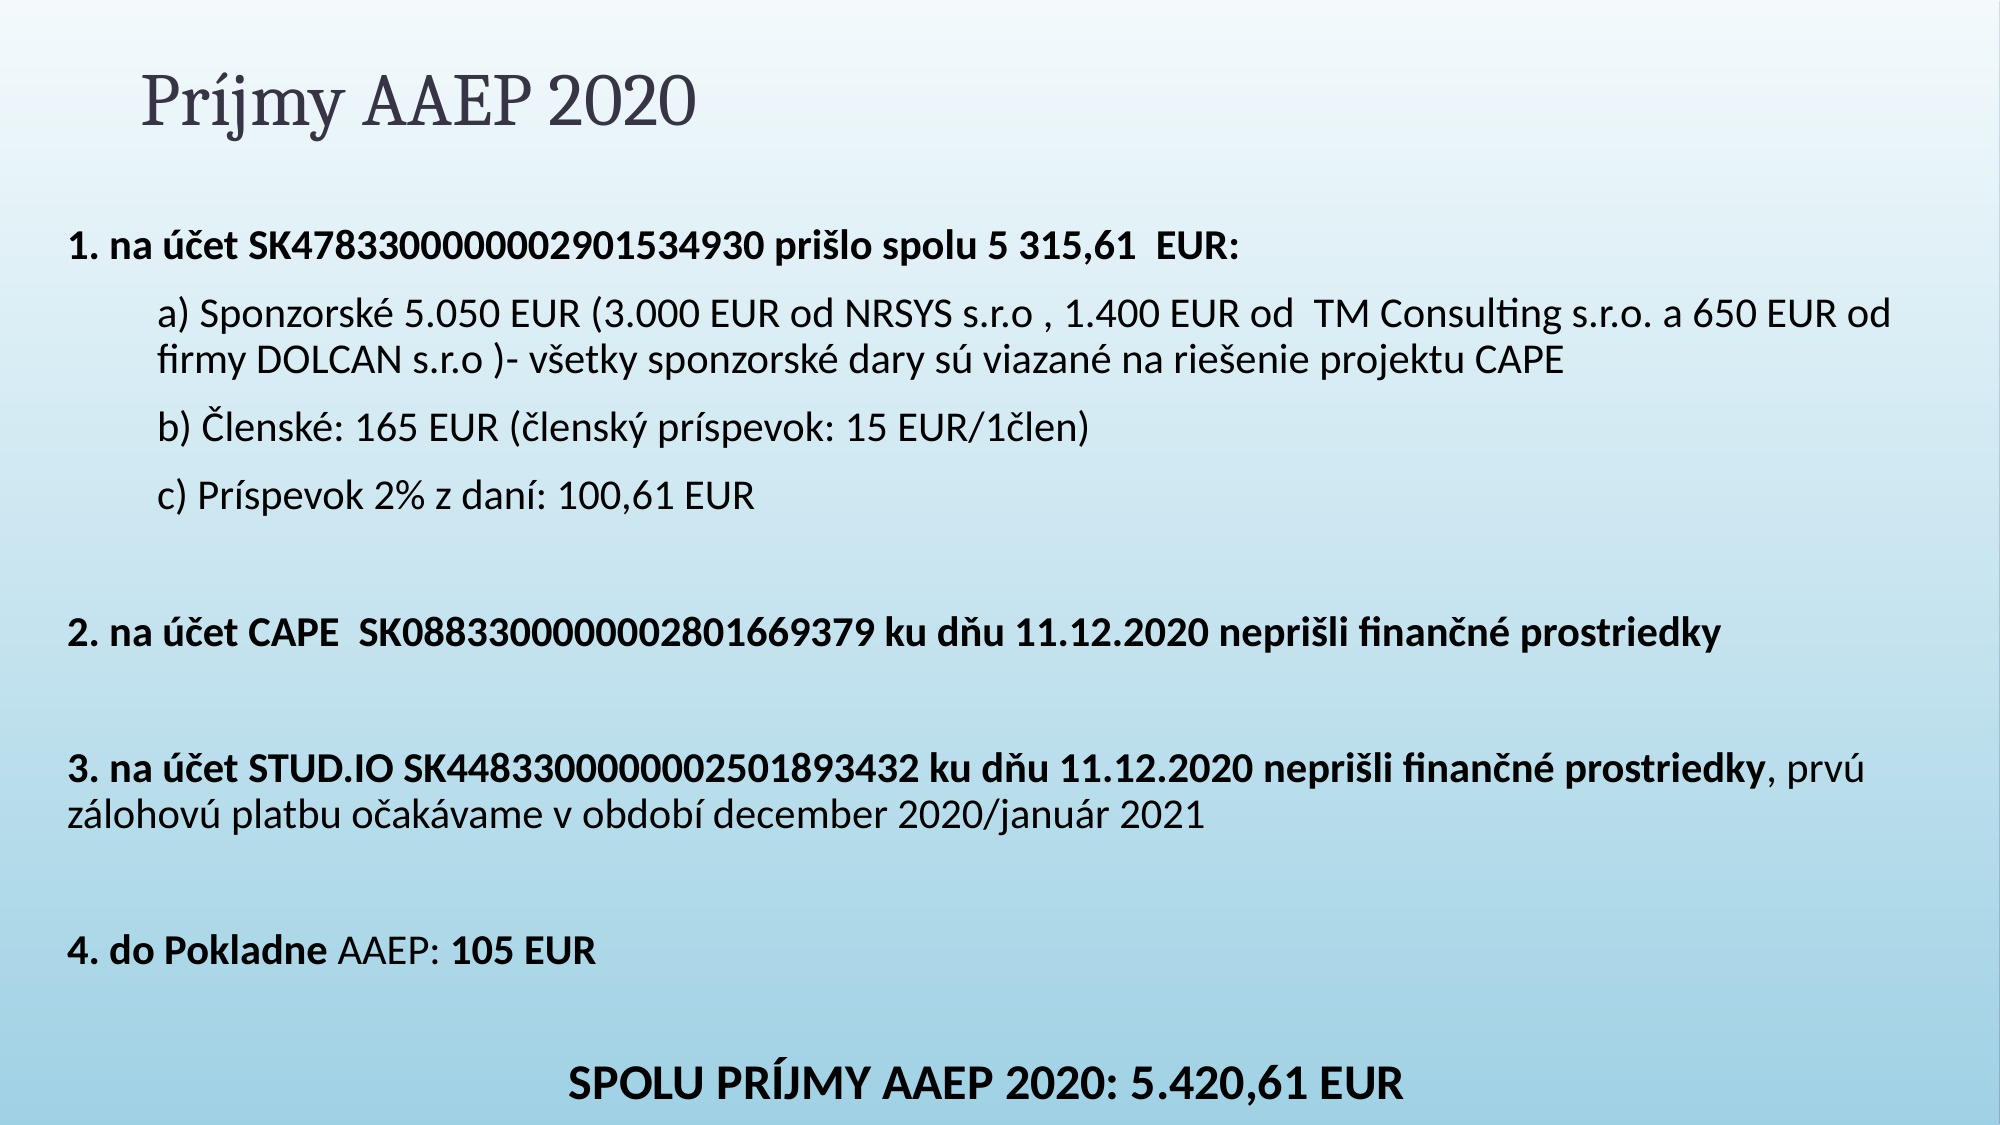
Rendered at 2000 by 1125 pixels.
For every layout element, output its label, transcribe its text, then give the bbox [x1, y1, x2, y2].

list 1. na účet SK4783300000002901534930 prišlo spolu 5 315,61 EUR: a) Sponzorské 5.050 EUR (3.000 EUR od NRSYS s.r.o , 1.400 EUR od TM Consulting s.r.o. a 650 EUR od firmy DOLCAN s.r.o )- všetky sponzorské dary sú viazané na riešenie projektu CAPE b) Členské: 165 EUR (členský príspevok: 15 EUR/1člen) c) Príspevok 2% z daní: 100,61 EUR 2. na účet CAPE SK0883300000002801669379 ku dňu 11.12.2020 neprišli finančné prostriedky 3. na účet STUD.IO SK4483300000002501893432 ku dňu 11.12.2020 neprišli finančné prostriedky, prvú zálohovú platbu očakávame v období december 2020/január 2021 4. do Pokladne AAEP: 105 EUR SPOLU PRÍJMY AAEP 2020: 5.420,61 EUR [52, 215, 1923, 1125]
title Príjmy AAEP 2020 [125, 0, 1926, 147]
